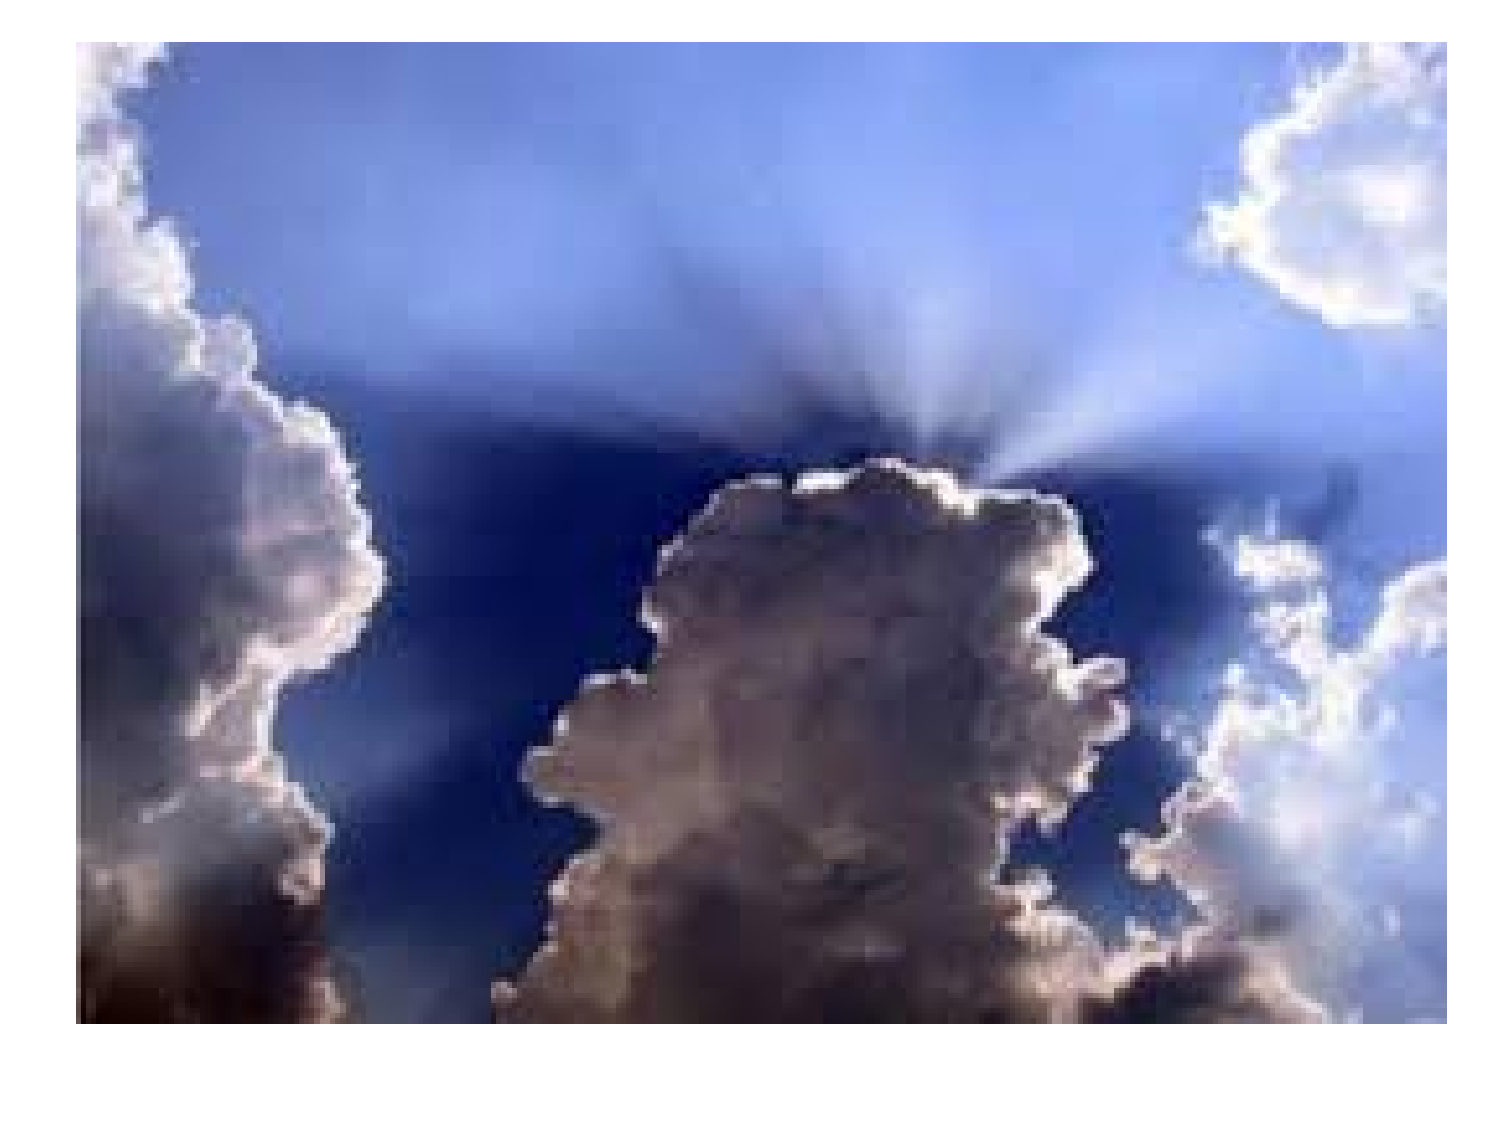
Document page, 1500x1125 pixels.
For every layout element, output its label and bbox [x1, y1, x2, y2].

picture [76, 42, 1448, 1024]
